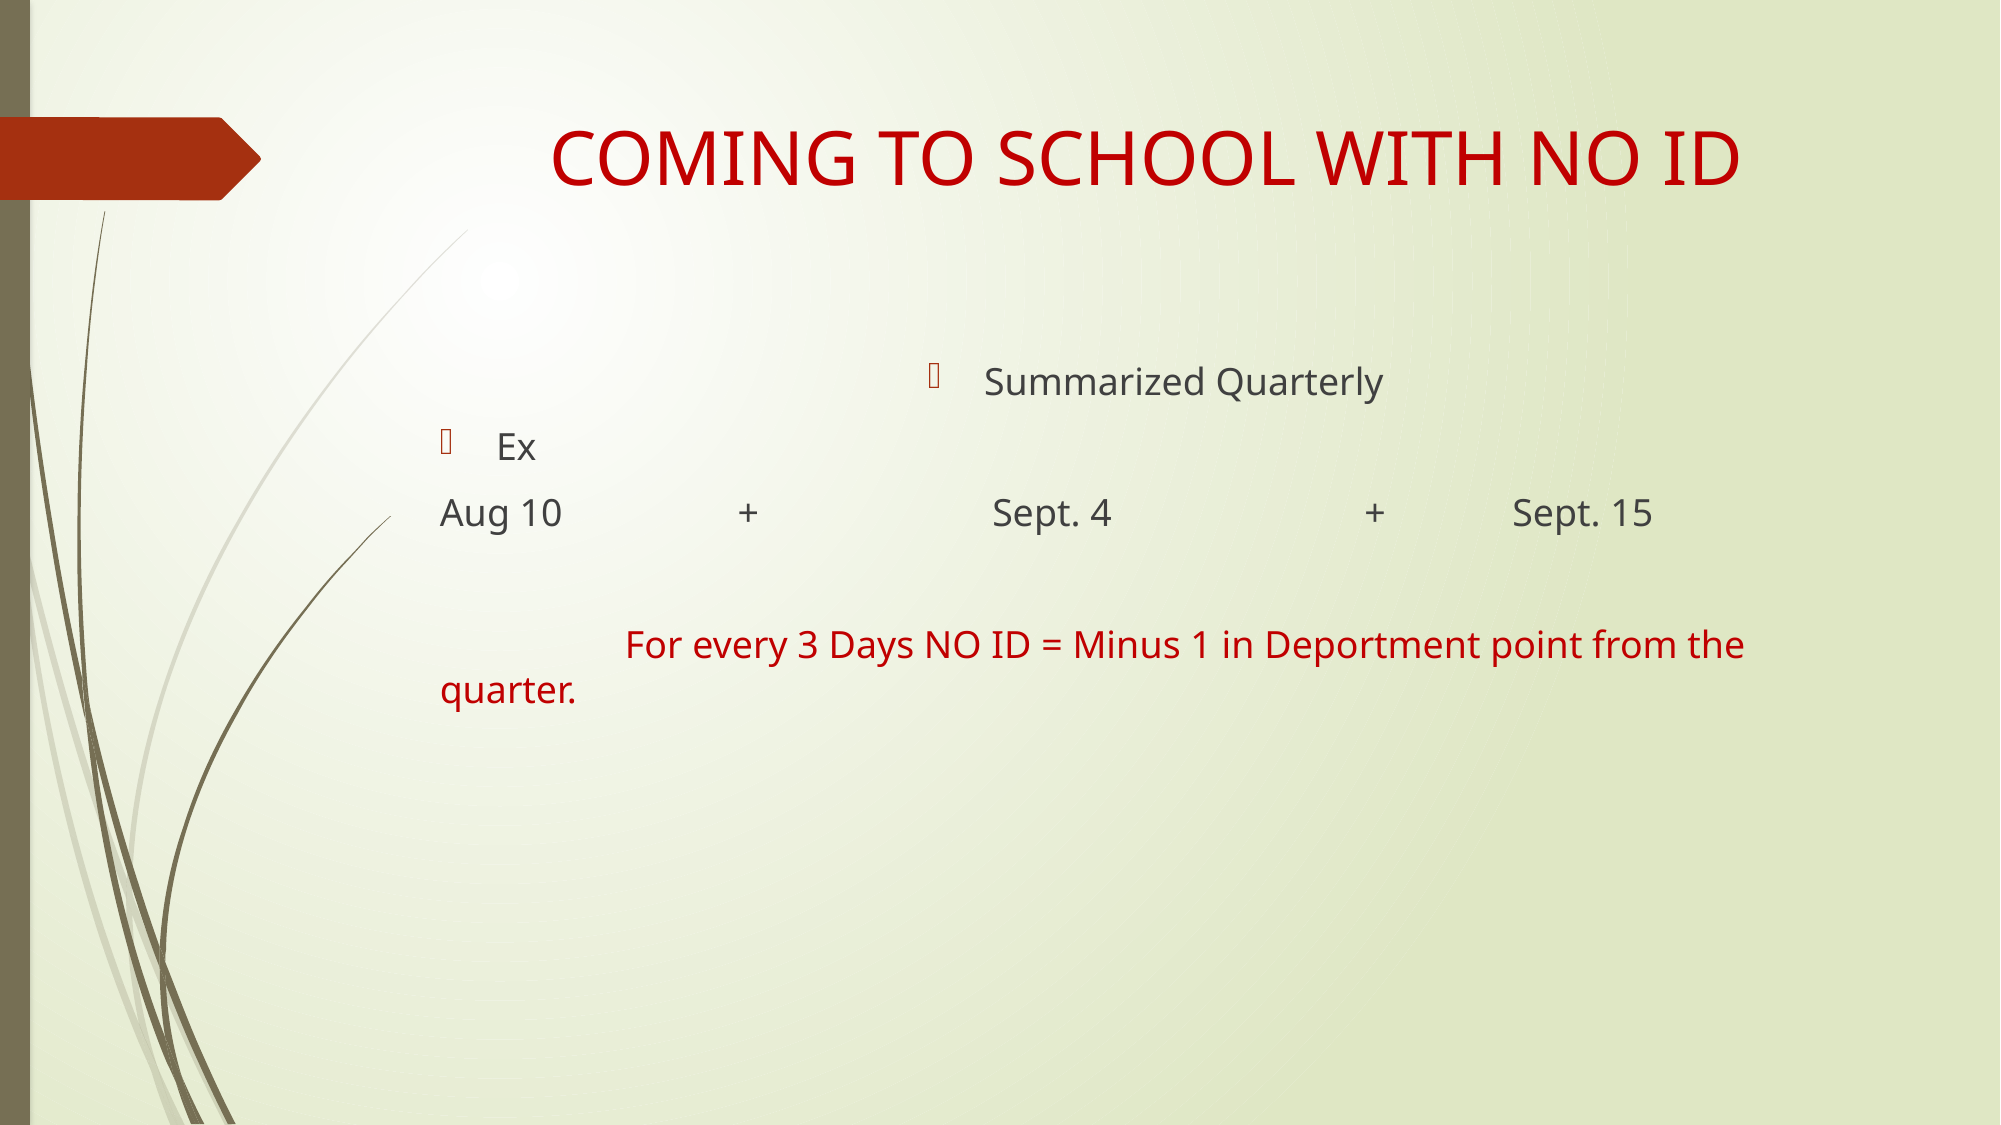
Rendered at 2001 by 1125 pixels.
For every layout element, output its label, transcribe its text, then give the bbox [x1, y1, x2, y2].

list Summarized Quarterly Ex Aug 10 + Sept. 4 + Sept. 15 For every 3 Days NO ID = Minus 1 in Deportment point from the quarter. [424, 350, 1888, 970]
title COMING TO SCHOOL WITH NO ID [425, 102, 1888, 313]
